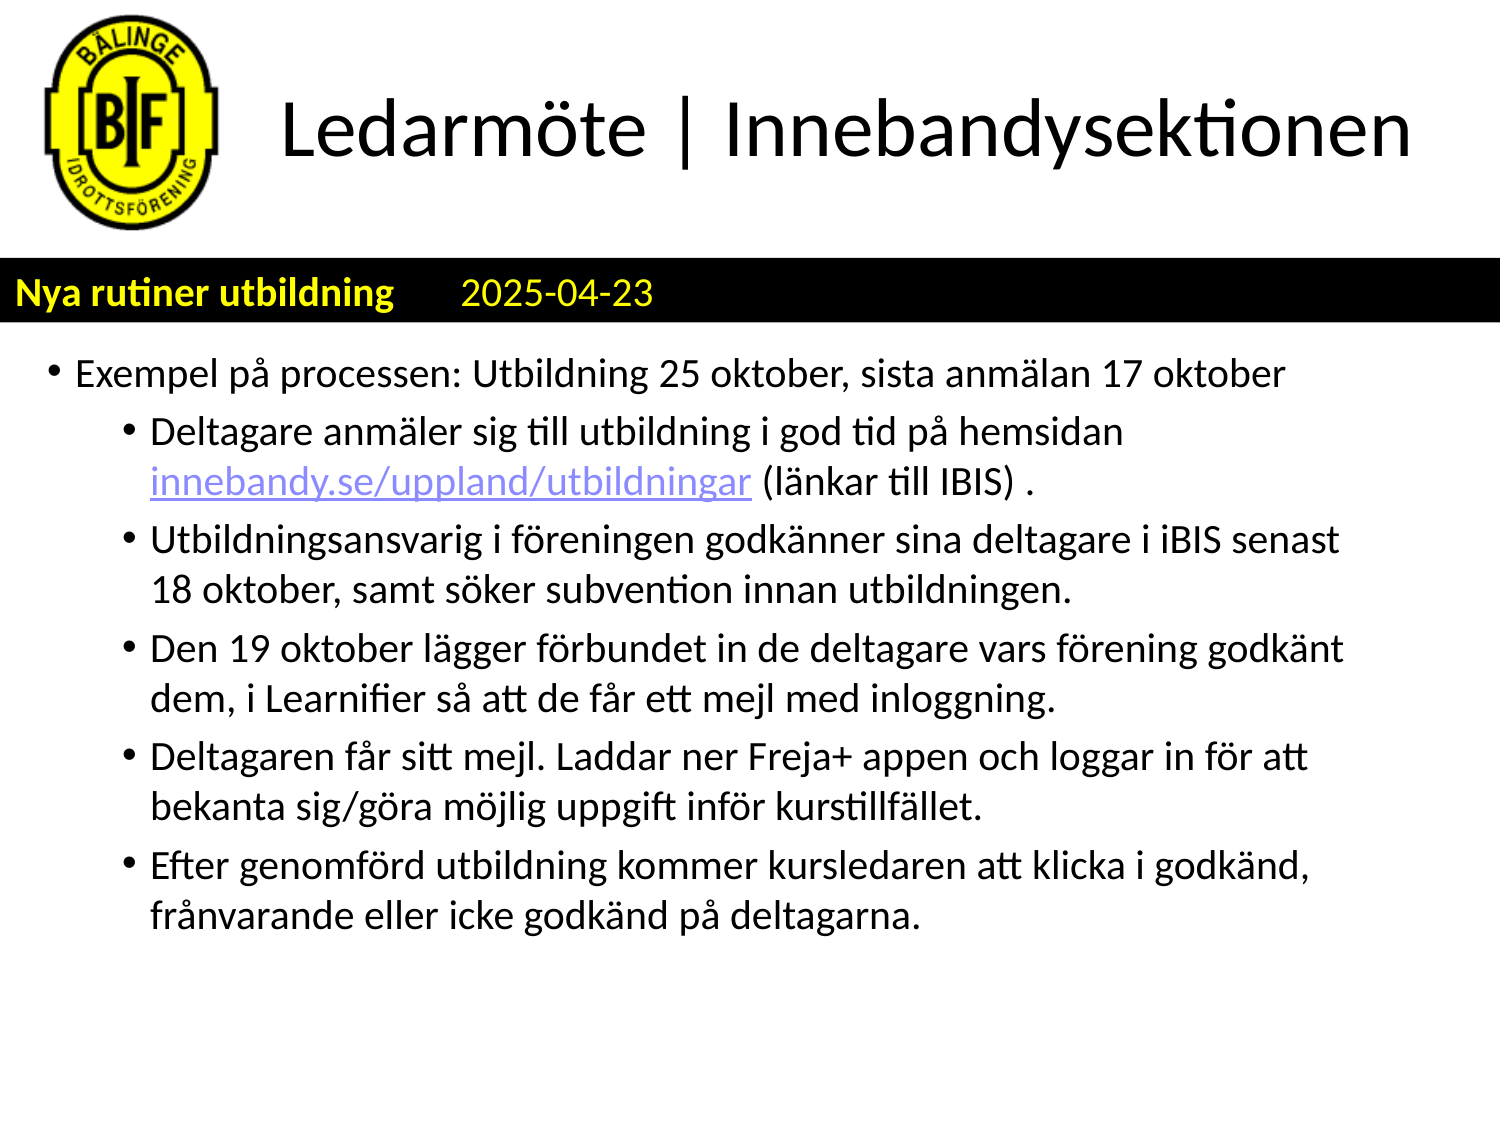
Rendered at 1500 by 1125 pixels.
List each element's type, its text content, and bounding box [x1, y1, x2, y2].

subtitle Exempel på processen: Utbildning 25 oktober, sista anmälan 17 oktober Deltagare anmäler sig till utbildning i god tid på hemsidan innebandy.se/uppland/utbildningar (länkar till IBIS) . Utbildningsansvarig i föreningen godkänner sina deltagare i iBIS senast 18 oktober, samt söker subvention innan utbildningen. Den 19 oktober lägger förbundet in de deltagare vars förening godkänt dem, i Learnifier så att de får ett mejl med inloggning. Deltagaren får sitt mejl. Laddar ner Freja+ appen och loggar in för att bekanta sig/göra möjlig uppgift inför kurstillfället. Efter genomförd utbildning kommer kursledaren att klicka i godkänd, frånvarande eller icke godkänd på deltagarna. [32, 338, 1400, 1106]
picture [0, 14, 331, 234]
text_box Ledarmöte | Innebandysektionen [336, 65, 1438, 181]
title Nya rutiner utbildning 2025-04-23 [0, 257, 1500, 323]
